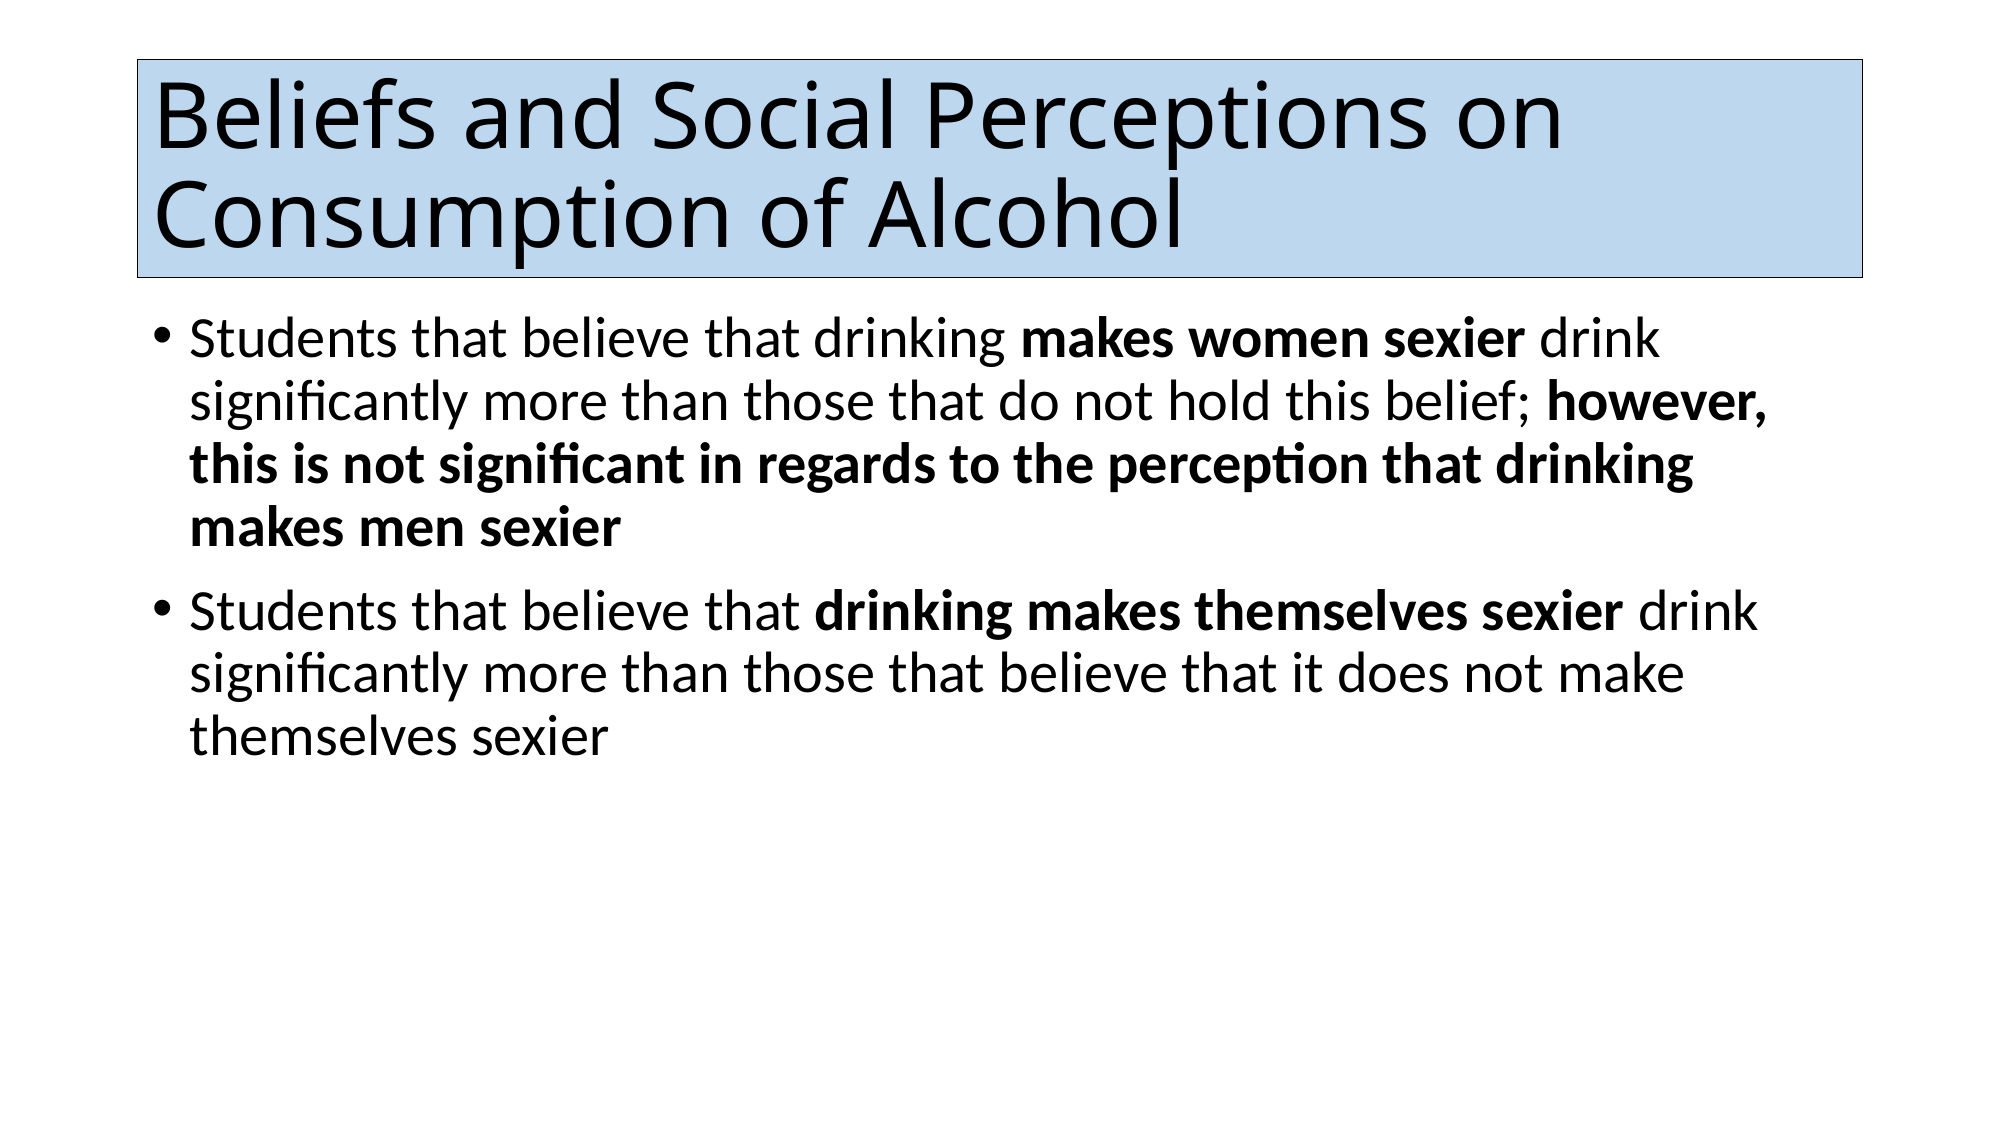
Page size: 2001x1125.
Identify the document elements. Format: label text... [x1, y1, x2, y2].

list Students that believe that drinking makes women sexier drink significantly more than those that do not hold this belief; however, this is not significant in regards to the perception that drinking makes men sexier Students that believe that drinking makes themselves sexier drink significantly more than those that believe that it does not make themselves sexier [137, 299, 1863, 1014]
title Beliefs and Social Perceptions on Consumption of Alcohol [137, 59, 1863, 278]
